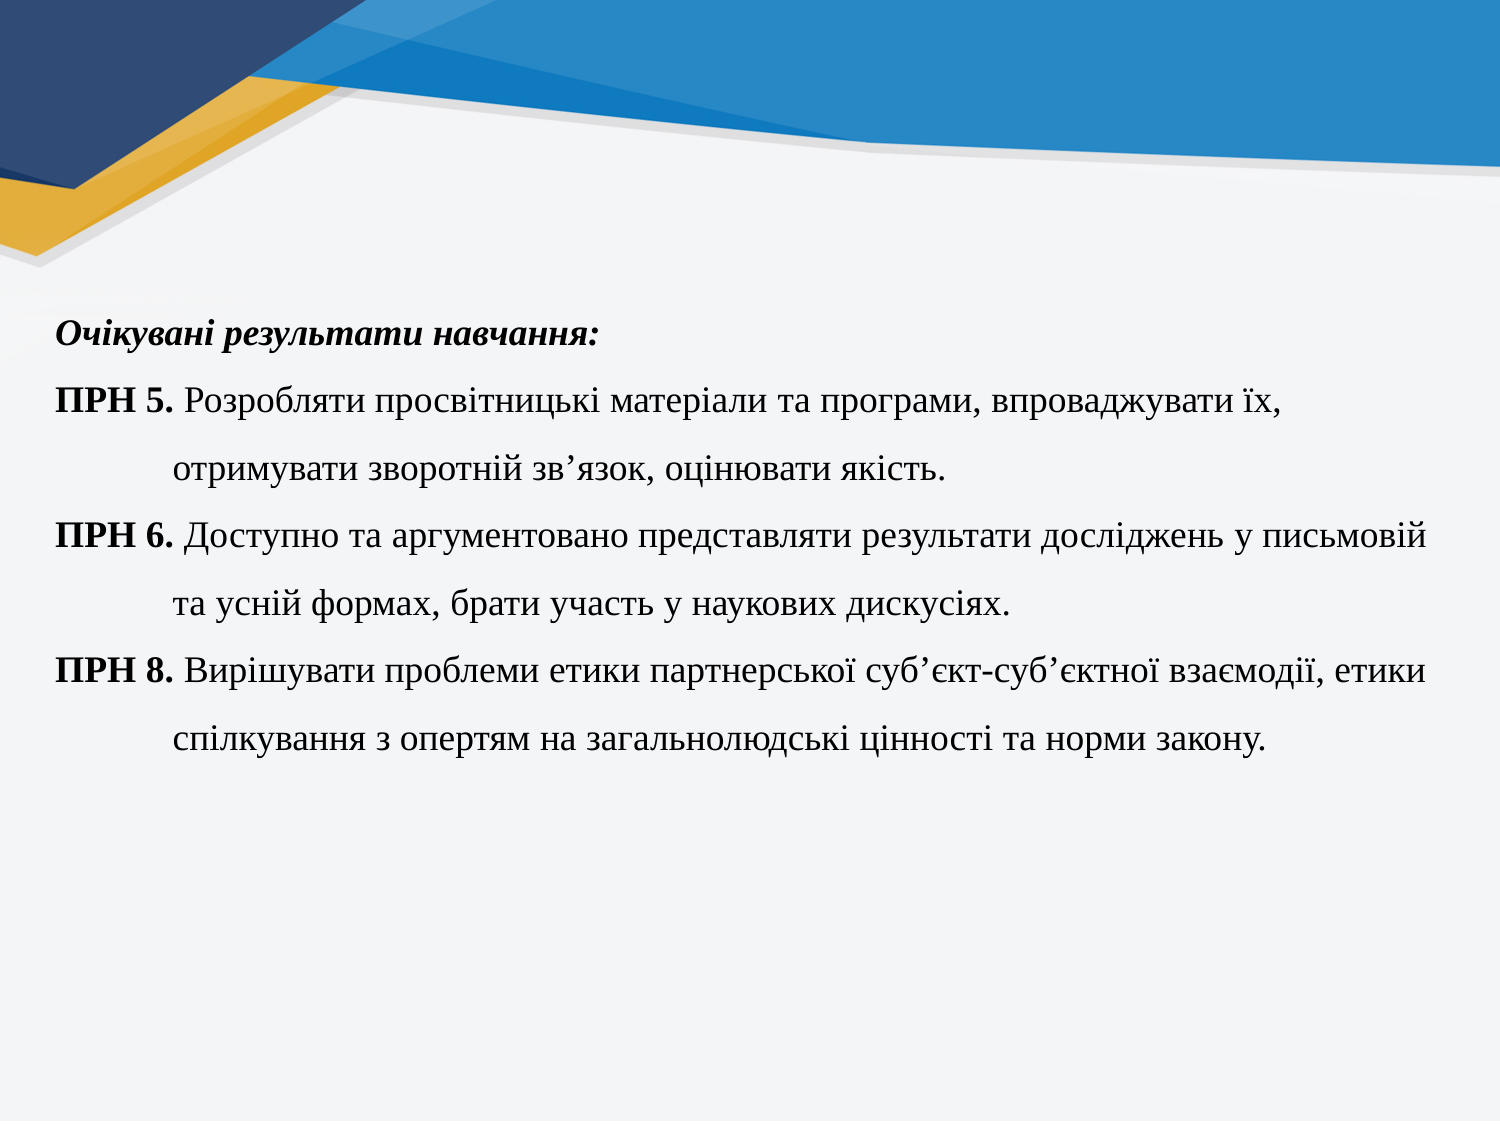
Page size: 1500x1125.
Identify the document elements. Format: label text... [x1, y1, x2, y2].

picture [0, 0, 1500, 1125]
text_box Очікувані результати навчання: ПРН 5. Розробляти просвітницькі матеріали та програми, впроваджувати їх, отримувати зворотній зв’язок, оцінювати якість. ПРН 6. Доступно та аргументовано представляти результати досліджень у письмовій та усній формах, брати участь у наукових дискусіях. ПРН 8. Вирішувати проблеми етики партнерської суб’єкт-суб’єктної взаємодії, етики спілкування з опертям на загальнолюдські цінності та норми закону. [40, 277, 1452, 766]
